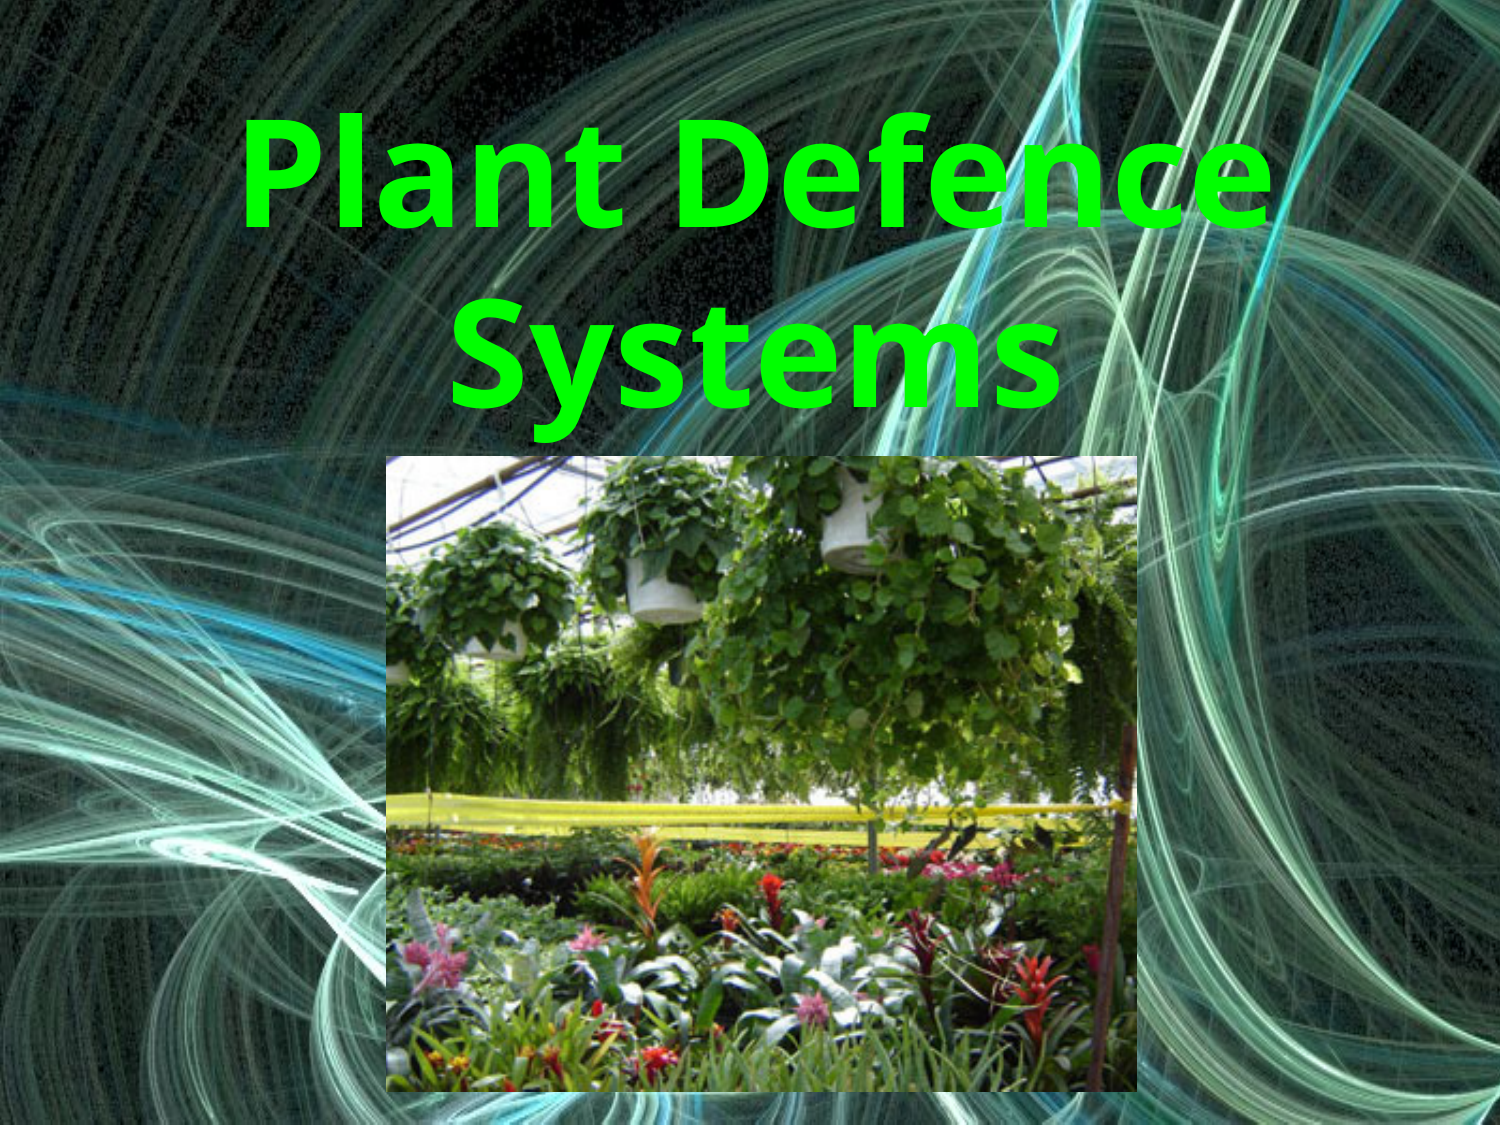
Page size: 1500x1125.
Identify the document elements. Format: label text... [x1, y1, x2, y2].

picture [0, 0, 1500, 1125]
title Plant Defence Systems [82, 70, 1430, 446]
